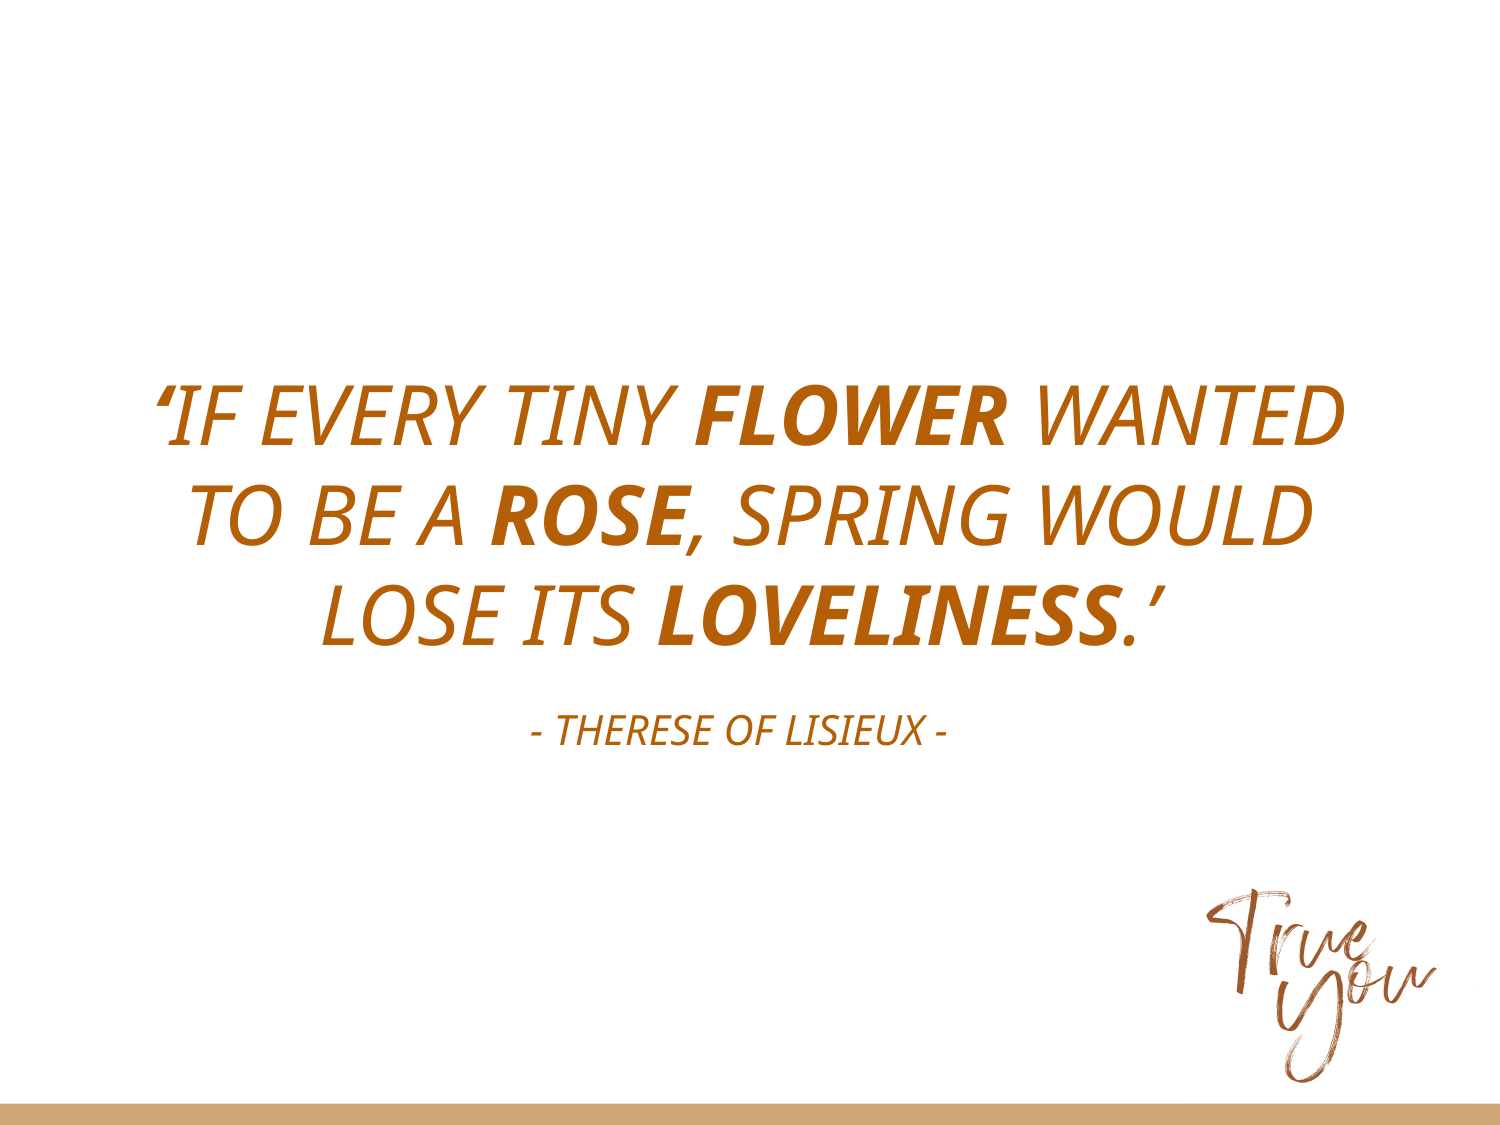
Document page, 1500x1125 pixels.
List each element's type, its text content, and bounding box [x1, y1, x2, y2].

title ‘IF EVERY TINY FLOWER WANTED TO BE A ROSE, SPRING WOULD LOSE ITS LOVELINESS.’ - THERESE OF LISIEUX - [112, 373, 1388, 752]
picture [1183, 877, 1476, 1097]
